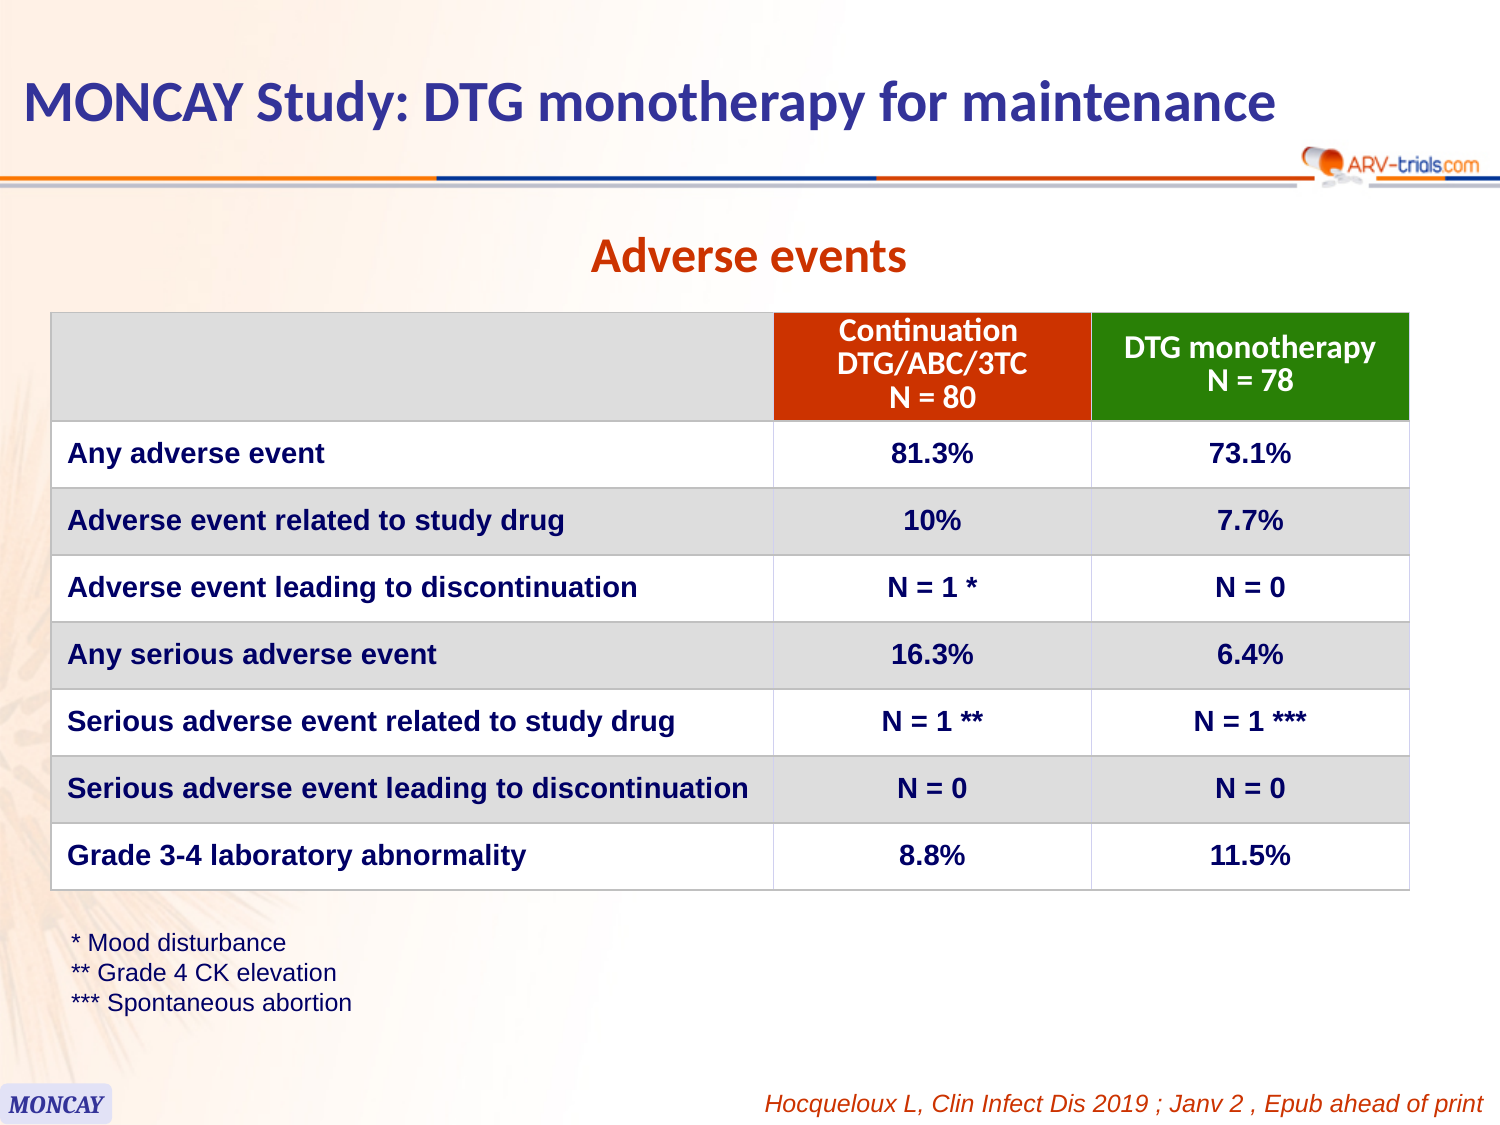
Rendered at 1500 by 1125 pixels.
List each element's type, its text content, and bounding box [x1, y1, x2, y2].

table_cell 10% [774, 489, 1091, 554]
table_cell N = 0 [1092, 556, 1409, 621]
table_cell Any adverse event [52, 422, 773, 487]
table_cell Serious adverse event leading to discontinuation [52, 757, 773, 822]
text_box * Mood disturbance ** Grade 4 CK elevation *** Spontaneous abortion [56, 918, 369, 1024]
table_header DTG monotherapy N = 78 [1092, 313, 1409, 420]
table_cell Serious adverse event related to study drug [52, 690, 773, 755]
table_cell 7.7% [1092, 489, 1409, 554]
text_box MONCAY [0, 1083, 113, 1125]
text_box Hocqueloux L, Clin Infect Dis 2019 ; Janv 2 , Epub ahead of print [310, 1079, 1500, 1125]
table_cell Adverse event related to study drug [52, 489, 773, 554]
picture [0, 0, 1500, 1125]
table_cell 8.8% [774, 824, 1091, 889]
table_cell 73.1% [1092, 422, 1409, 487]
table_cell N = 0 [774, 757, 1091, 822]
table_cell Any serious adverse event [52, 623, 773, 688]
table_cell N = 1 *** [1092, 690, 1409, 755]
text_box Adverse events [575, 215, 922, 290]
title MONCAY Study: DTG monotherapy for maintenance [8, 6, 1495, 190]
table_header [52, 313, 773, 420]
table_cell N = 1 ** [774, 690, 1091, 755]
table_cell N = 1 * [774, 556, 1091, 621]
table_cell Adverse event leading to discontinuation [52, 556, 773, 621]
table_cell 6.4% [1092, 623, 1409, 688]
table_cell N = 0 [1092, 757, 1409, 822]
table_cell Grade 3-4 laboratory abnormality [52, 824, 773, 889]
table_header Continuation DTG/ABC/3TC N = 80 [774, 313, 1091, 420]
table_cell 16.3% [774, 623, 1091, 688]
table_cell 81.3% [774, 422, 1091, 487]
table_cell 11.5% [1092, 824, 1409, 889]
